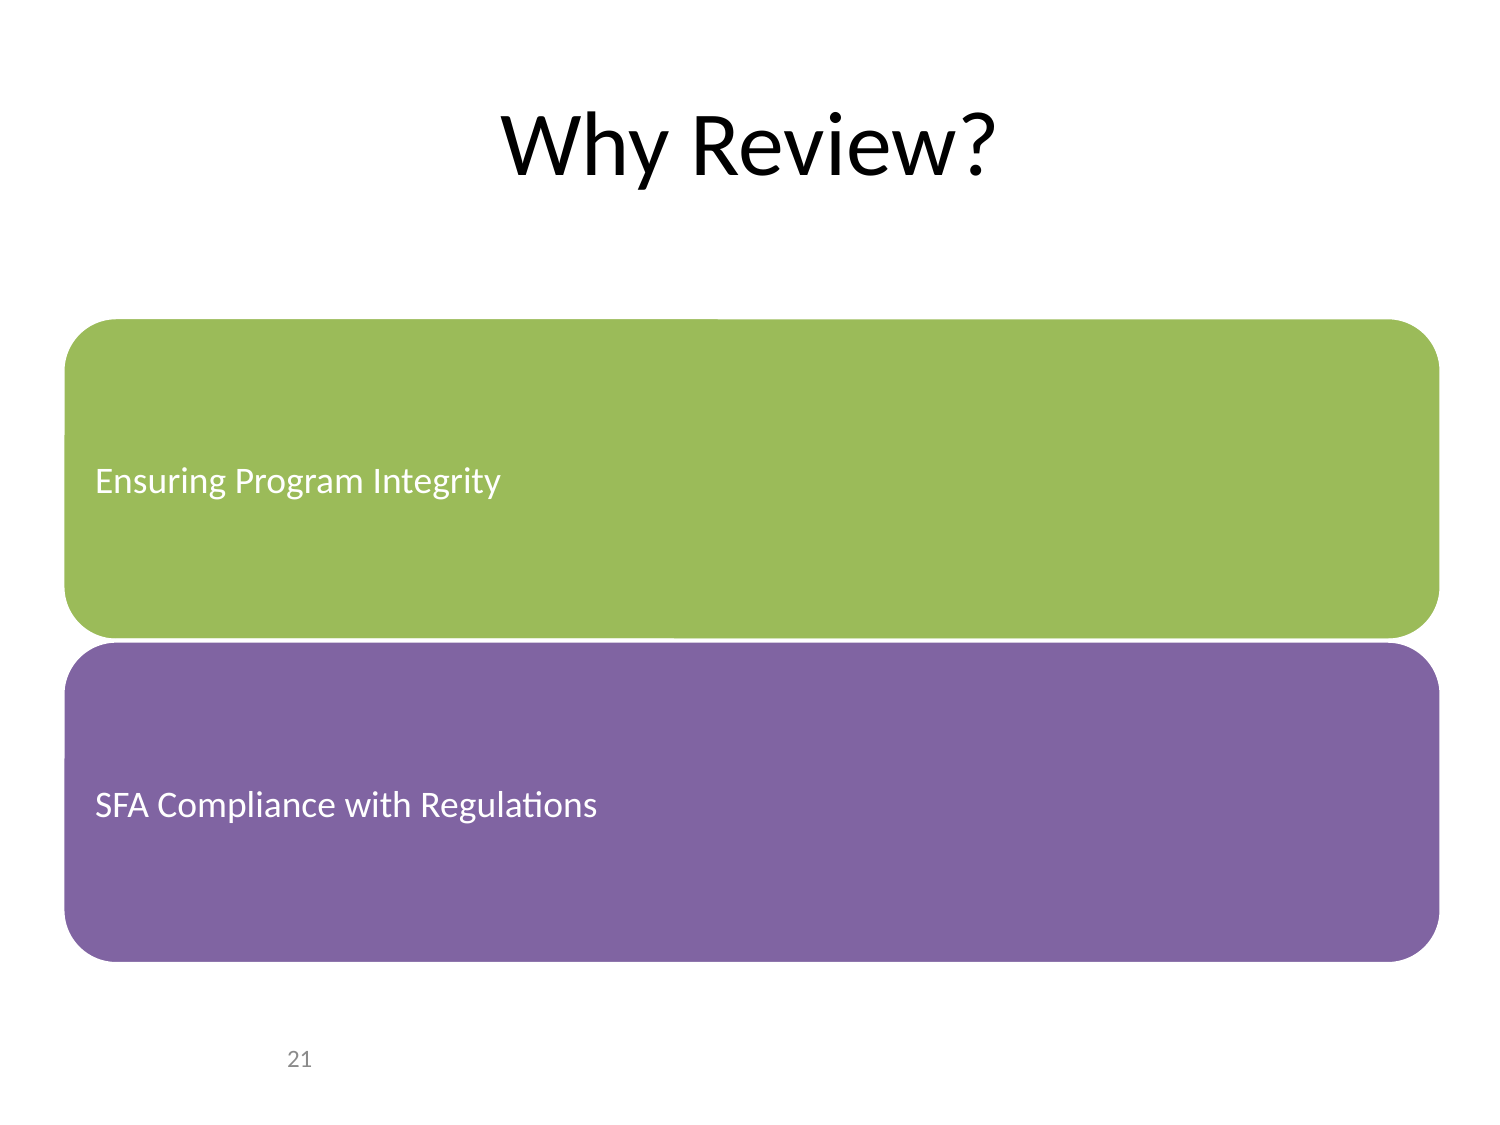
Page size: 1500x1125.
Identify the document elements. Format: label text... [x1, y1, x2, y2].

title Why Review? [75, 45, 1425, 233]
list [62, 316, 1442, 965]
footer 21 [62, 1027, 538, 1088]
